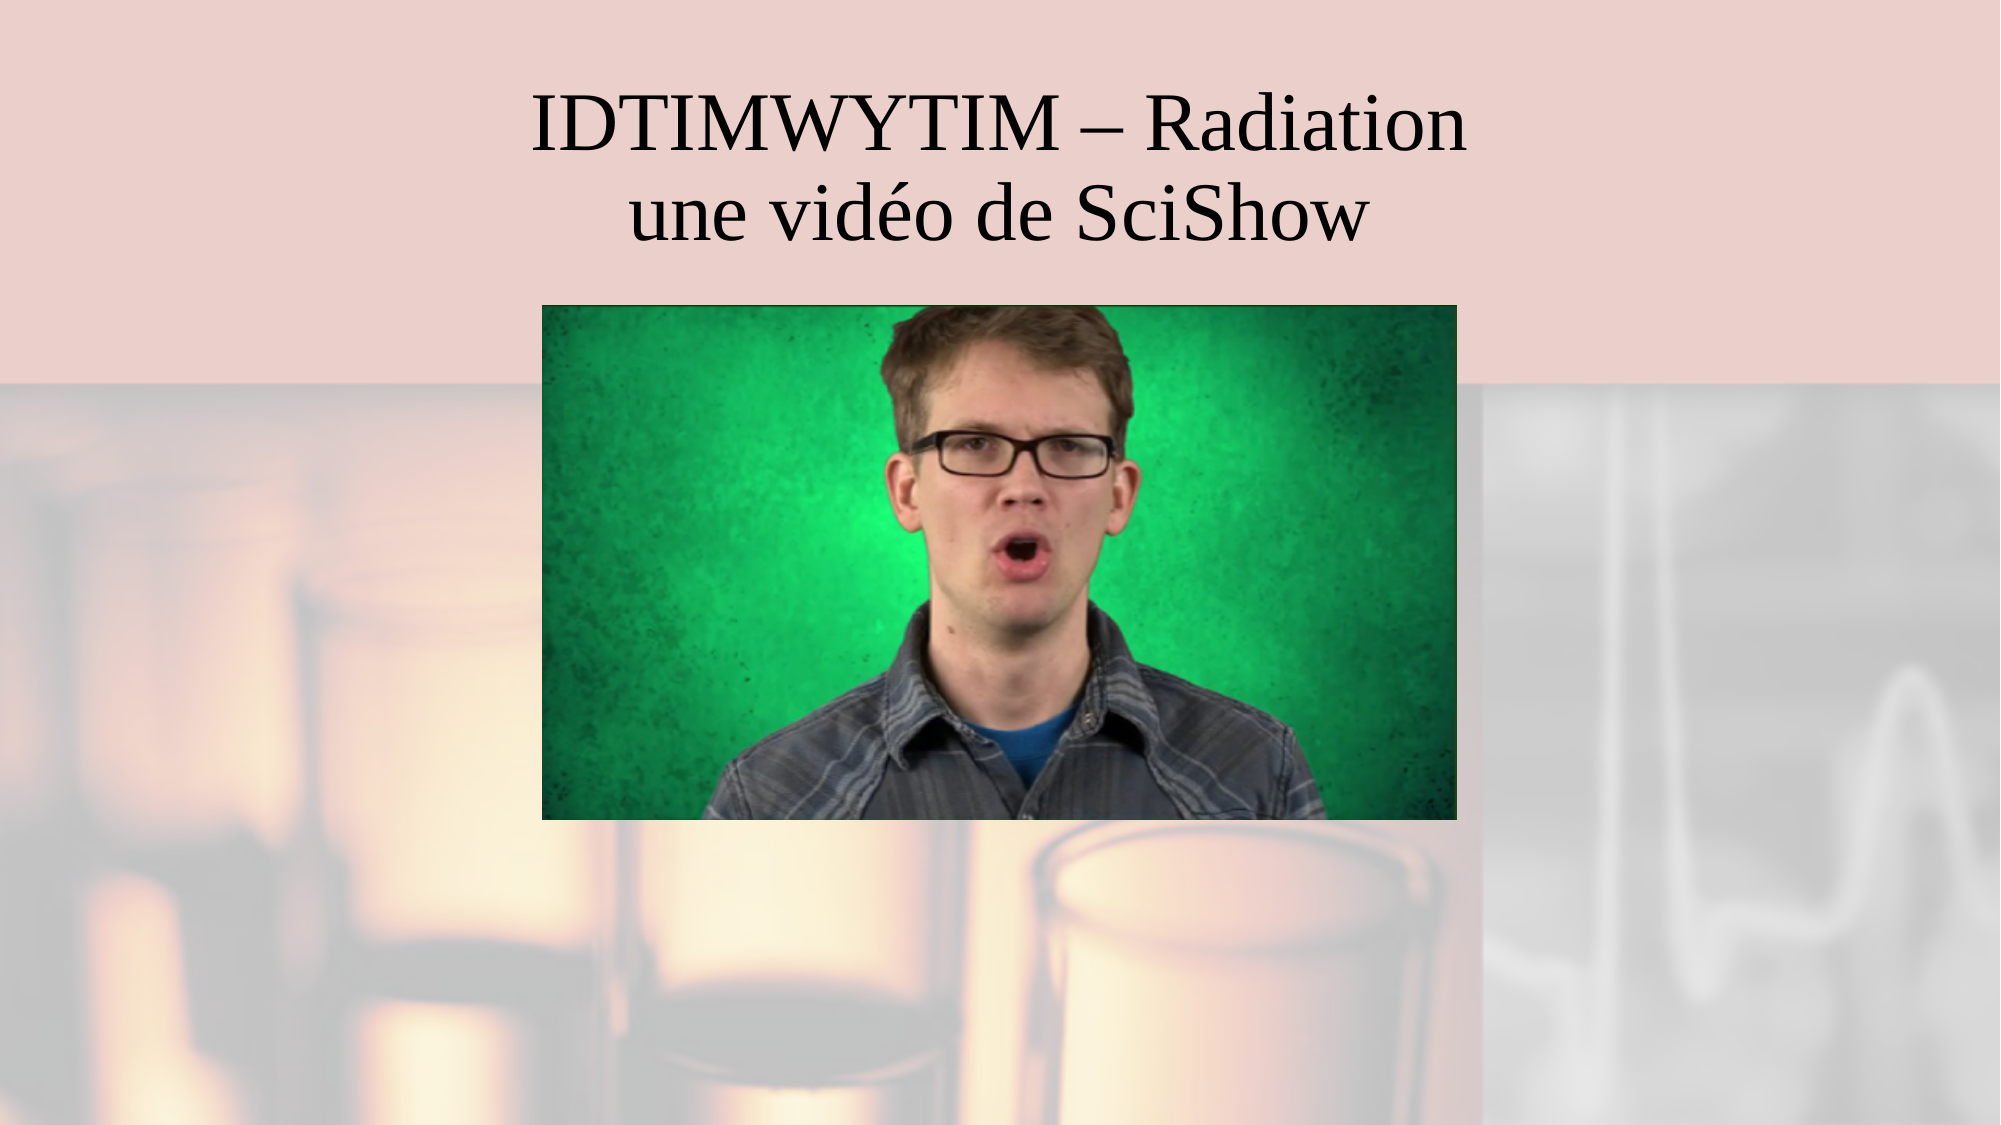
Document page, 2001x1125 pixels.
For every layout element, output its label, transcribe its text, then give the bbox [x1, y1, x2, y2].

picture [542, 305, 1457, 820]
title IDTIMWYTIM – Radiation une vidéo de SciShow [94, 59, 1906, 278]
